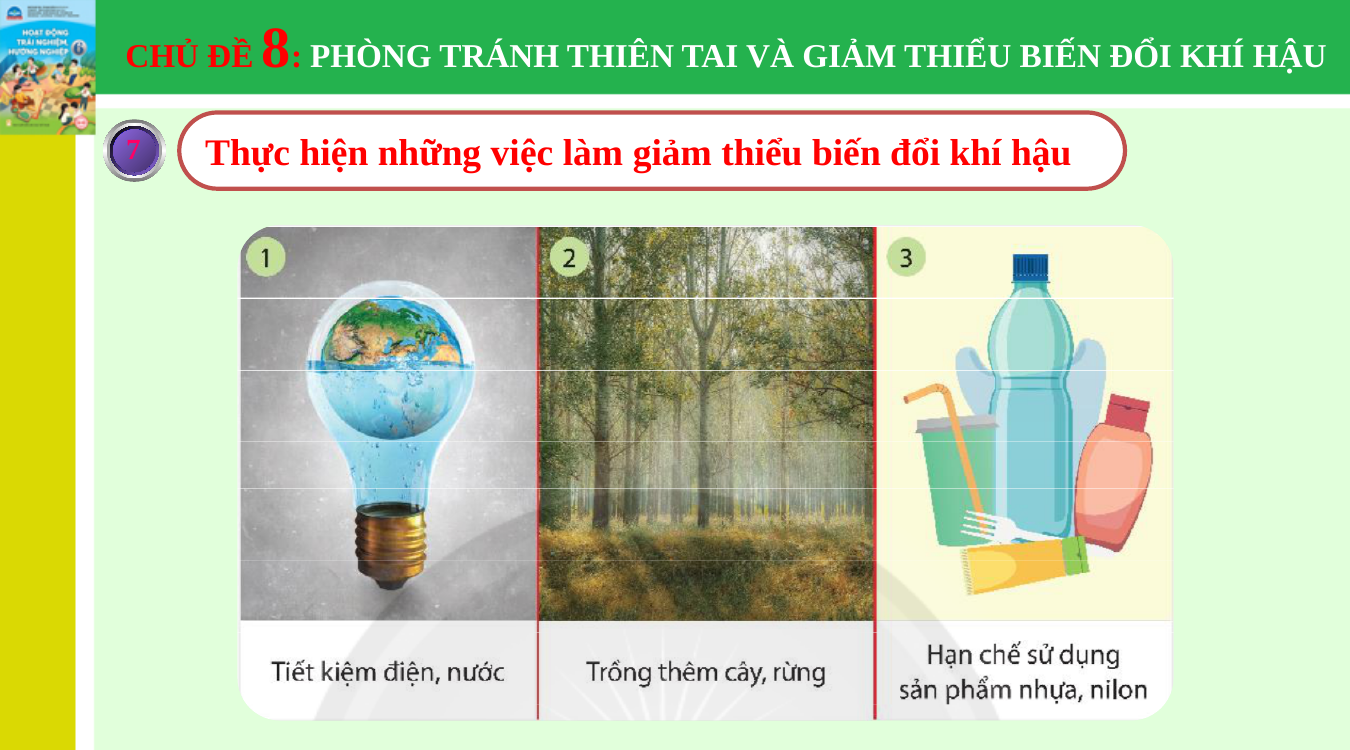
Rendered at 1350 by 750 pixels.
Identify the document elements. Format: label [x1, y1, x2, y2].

text_box [102, 119, 166, 183]
picture [0, 0, 1350, 750]
picture [22, 29, 69, 37]
